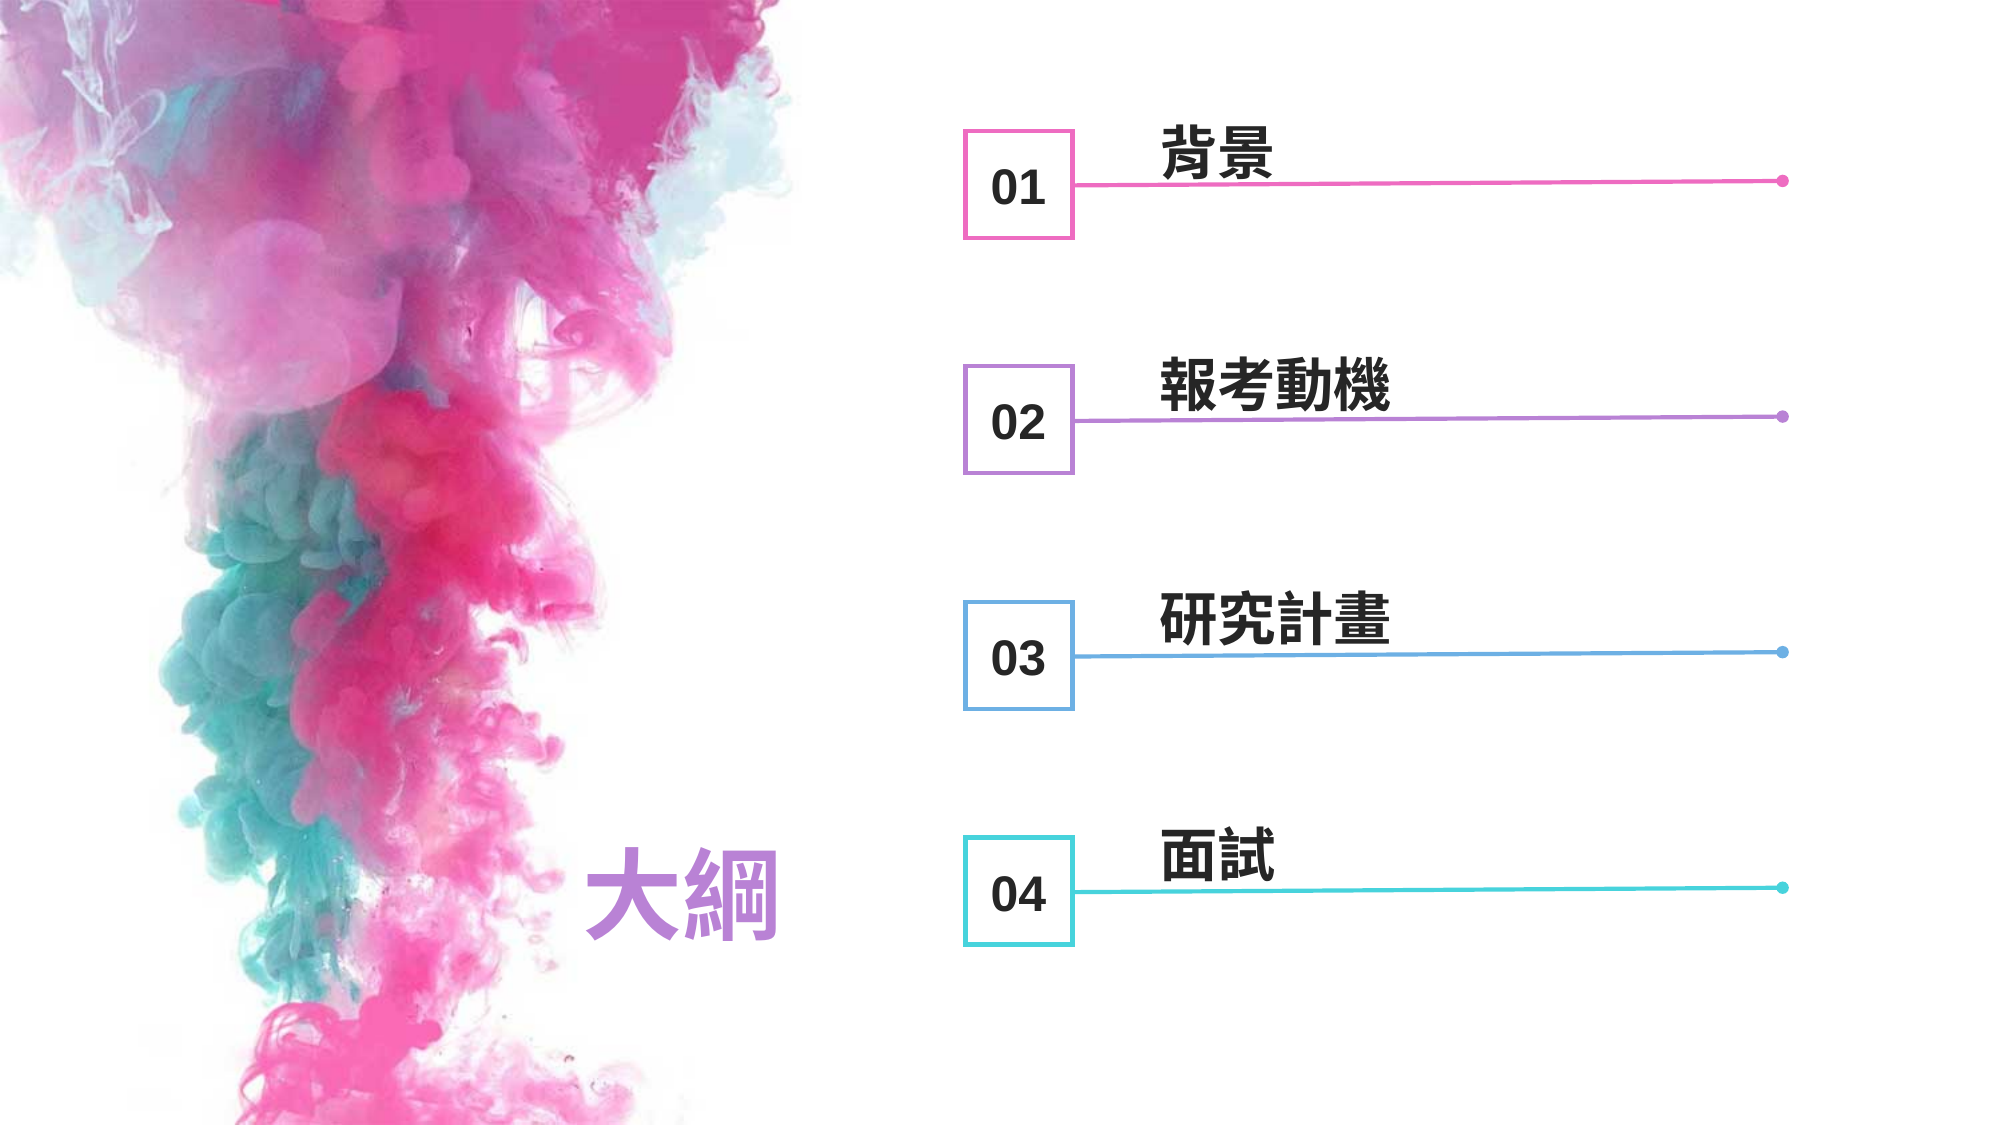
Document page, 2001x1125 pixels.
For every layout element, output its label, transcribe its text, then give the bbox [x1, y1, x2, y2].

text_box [1072, 887, 1783, 893]
text_box 報考動機 [1141, 421, 1714, 426]
text_box 大綱 [172, 824, 798, 960]
text_box 背景 [1141, 186, 1714, 194]
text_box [1072, 652, 1783, 657]
text_box 03 [971, 618, 1065, 693]
text_box [964, 601, 1074, 710]
text_box 01 [971, 146, 1065, 222]
text_box 04 [971, 853, 1065, 929]
text_box 面試 [1141, 810, 1714, 887]
text_box [964, 836, 1074, 946]
text_box 報考動機 [1141, 340, 1714, 416]
text_box [964, 130, 1074, 239]
text_box 研究計畫 [1141, 575, 1714, 652]
picture [0, 0, 2001, 1125]
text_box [1072, 180, 1783, 186]
text_box 02 [971, 382, 1065, 458]
text_box [964, 365, 1074, 474]
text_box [1072, 416, 1783, 421]
text_box 背景 [1141, 109, 1714, 180]
